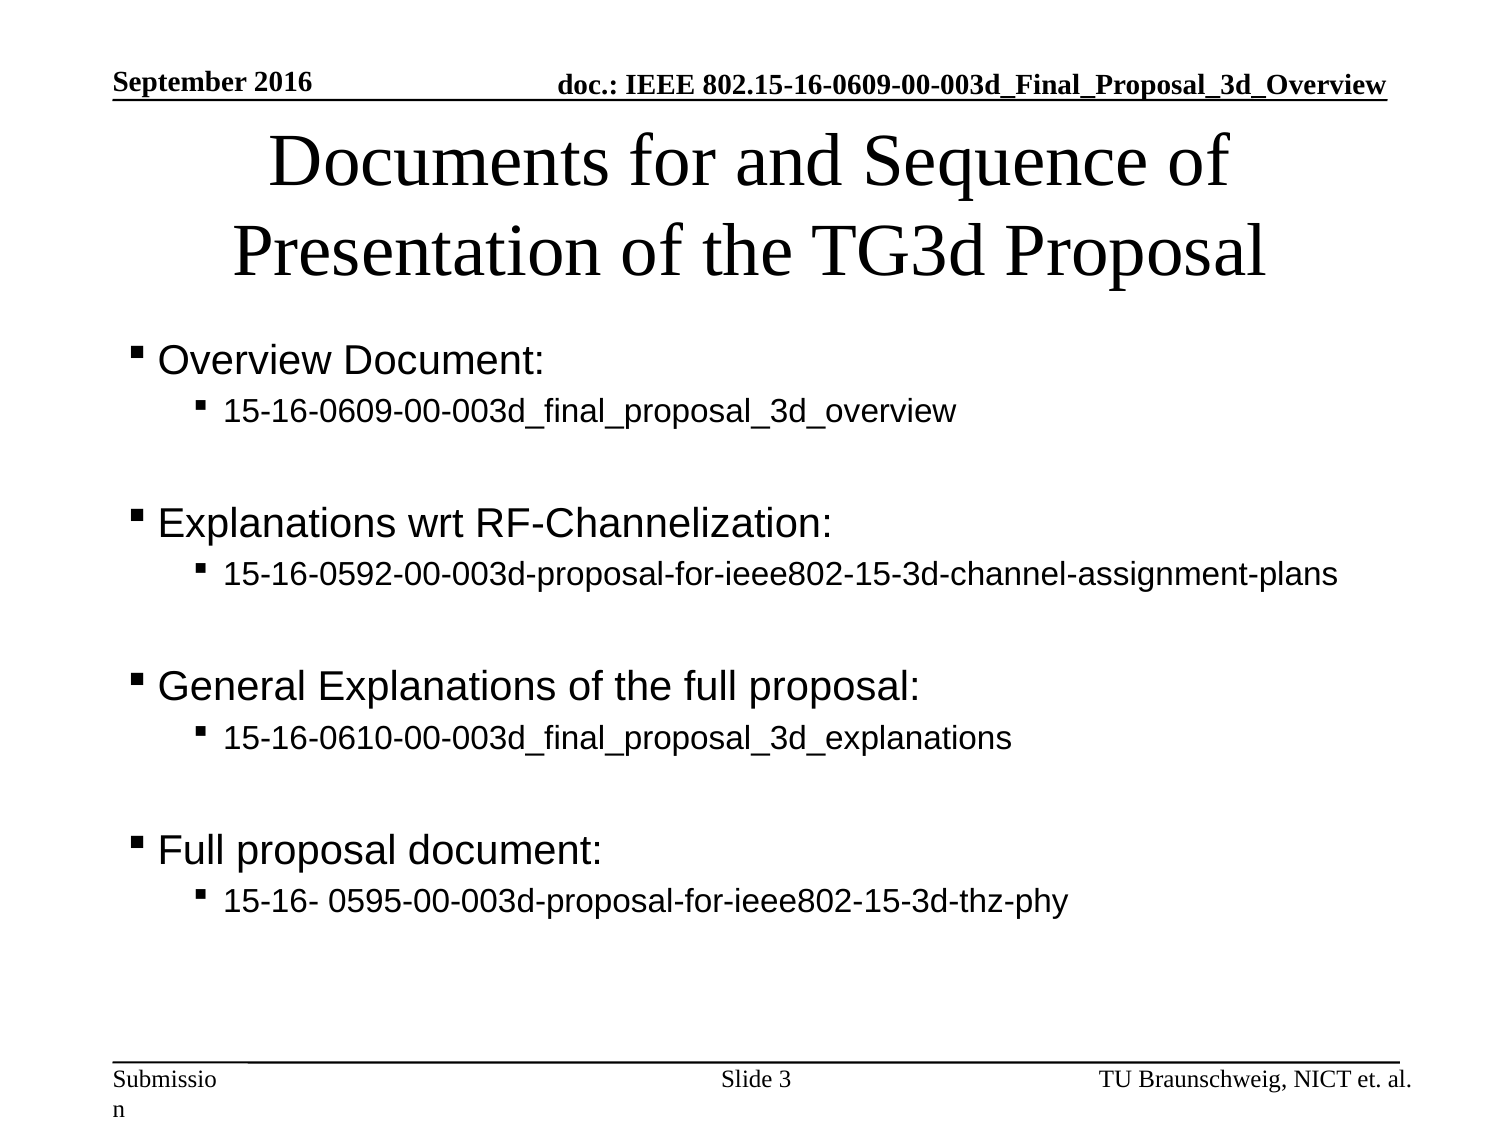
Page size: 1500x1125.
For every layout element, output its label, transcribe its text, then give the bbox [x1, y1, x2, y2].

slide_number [112, 61, 376, 98]
footer TU Braunschweig, NICT et. al. [899, 1061, 1413, 1093]
title Documents for and Sequence of Presentation of the TG3d Proposal [112, 112, 1388, 288]
slide_number Slide 3 [712, 1061, 800, 1093]
list Overview Document: 15-16-0609-00-003d_final_proposal_3d_overview Explanations wrt RF-Channelization: 15-16-0592-00-003d-proposal-for-ieee802-15-3d-channel-assignment-plans General Explanations of the full proposal: 15-16-0610-00-003d_final_proposal_3d_explanations Full proposal document: 15-16- 0595-00-003d-proposal-for-ieee802-15-3d-thz-phy [112, 324, 1388, 1001]
